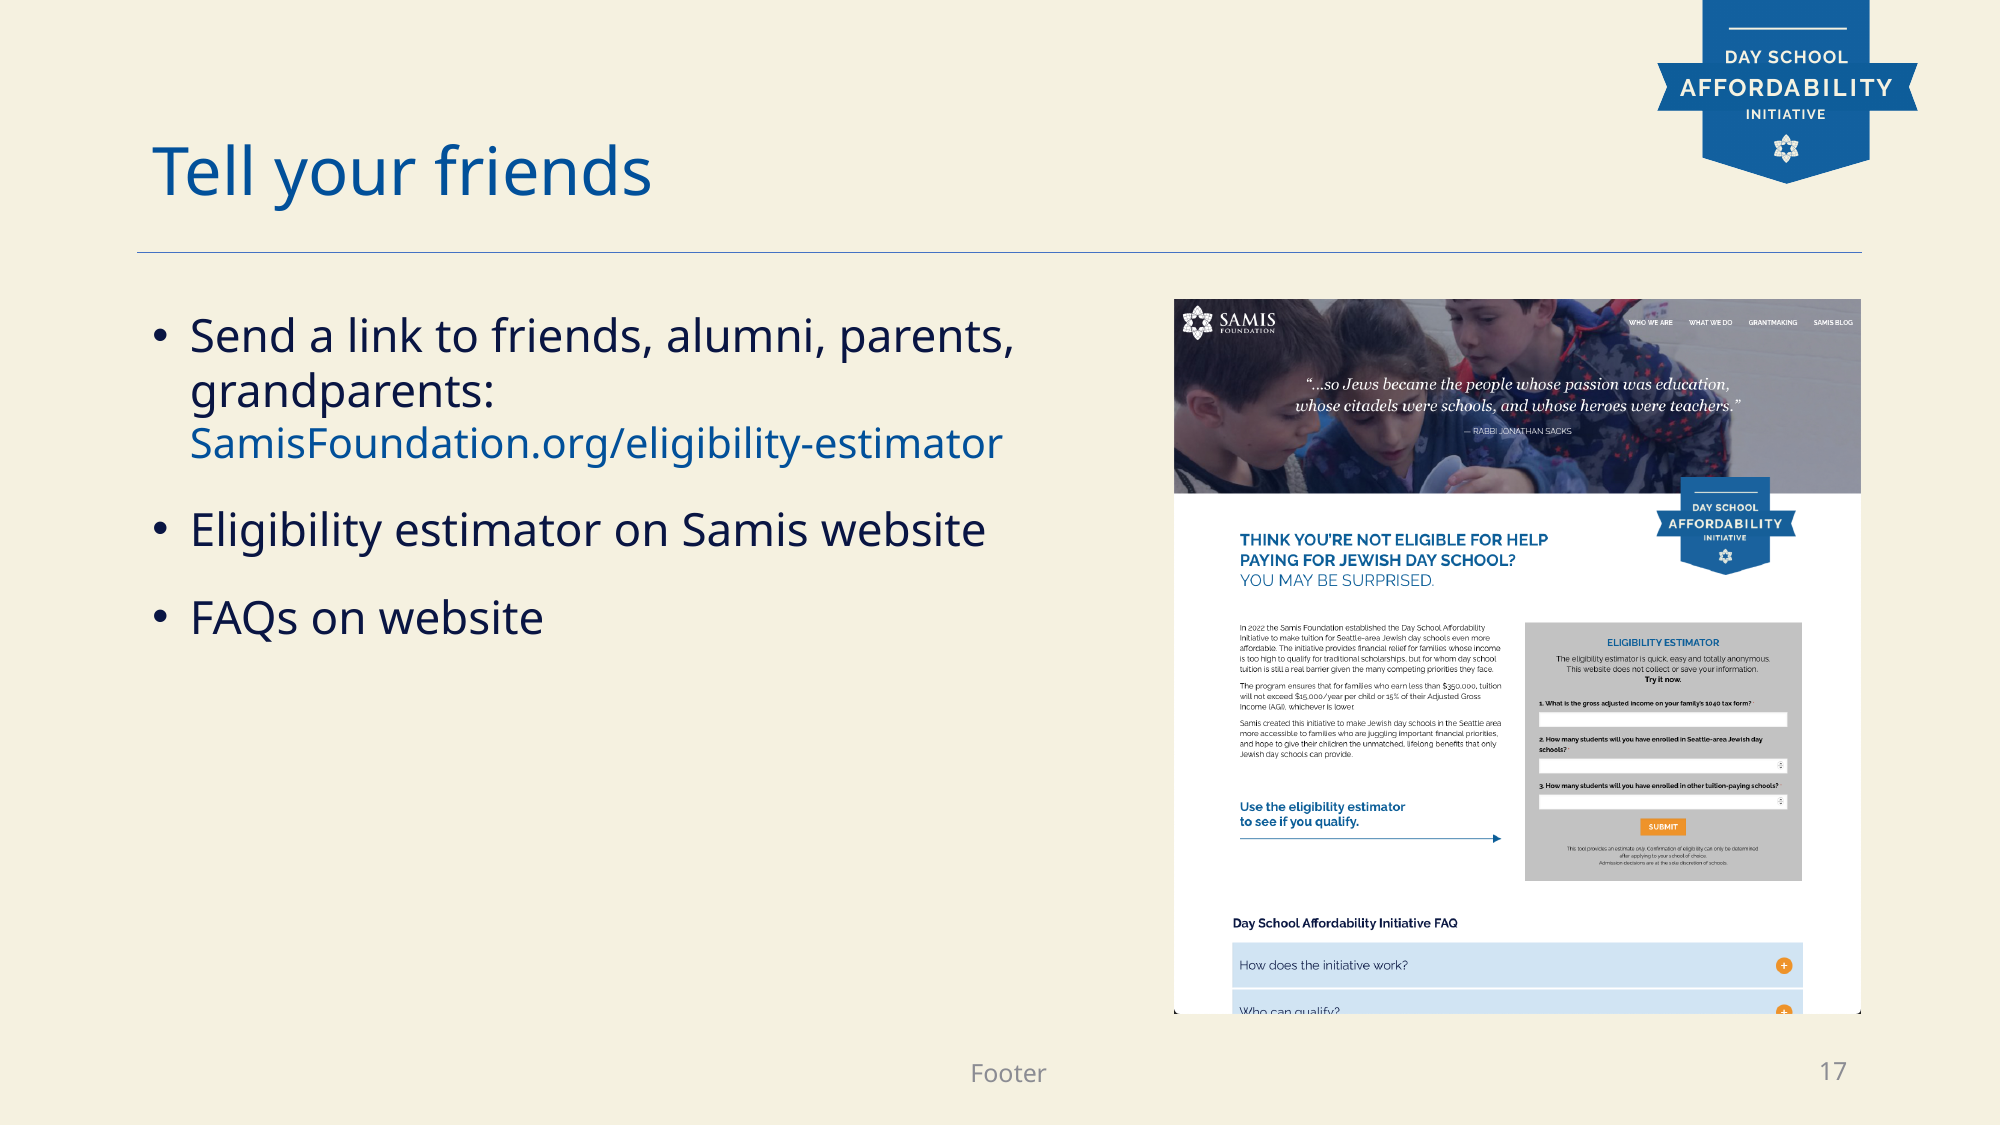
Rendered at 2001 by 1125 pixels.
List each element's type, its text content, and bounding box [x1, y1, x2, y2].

title Tell your friends [137, 59, 1632, 278]
footer Footer [605, 1042, 1412, 1103]
picture [1657, 0, 1918, 184]
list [1174, 299, 1861, 1014]
slide_number 17 [1412, 1042, 1863, 1103]
list Send a link to friends, alumni, parents, grandparents: SamisFoundation.org/eligibility-estimator Eligibility estimator on Samis website FAQs on website [137, 299, 1145, 1014]
